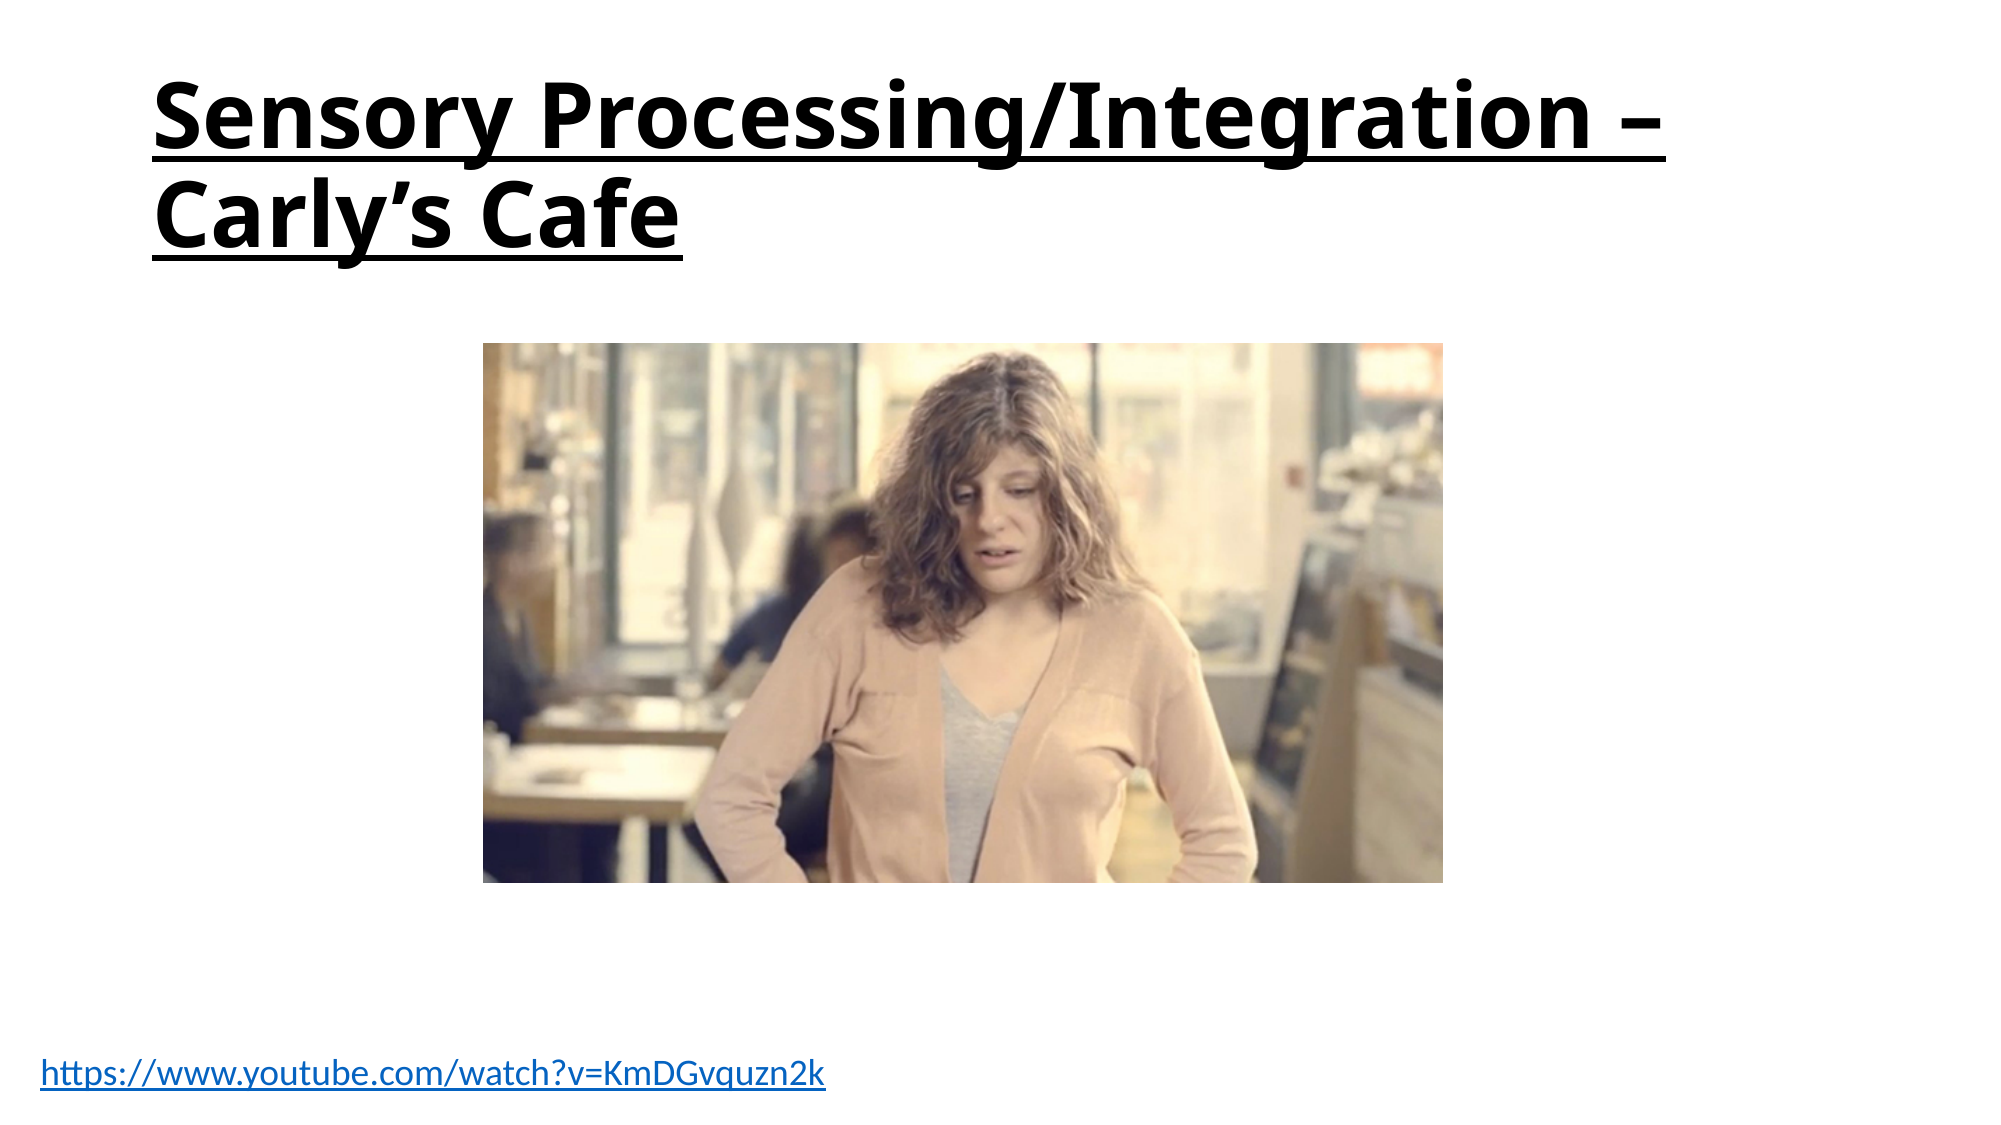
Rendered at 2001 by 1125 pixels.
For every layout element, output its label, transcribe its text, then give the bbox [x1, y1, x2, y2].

title Sensory Processing/Integration – Carly’s Cafe [137, 59, 1863, 278]
picture [483, 343, 1443, 883]
text_box https://www.youtube.com/watch?v=KmDGvquzn2k [25, 1040, 841, 1101]
